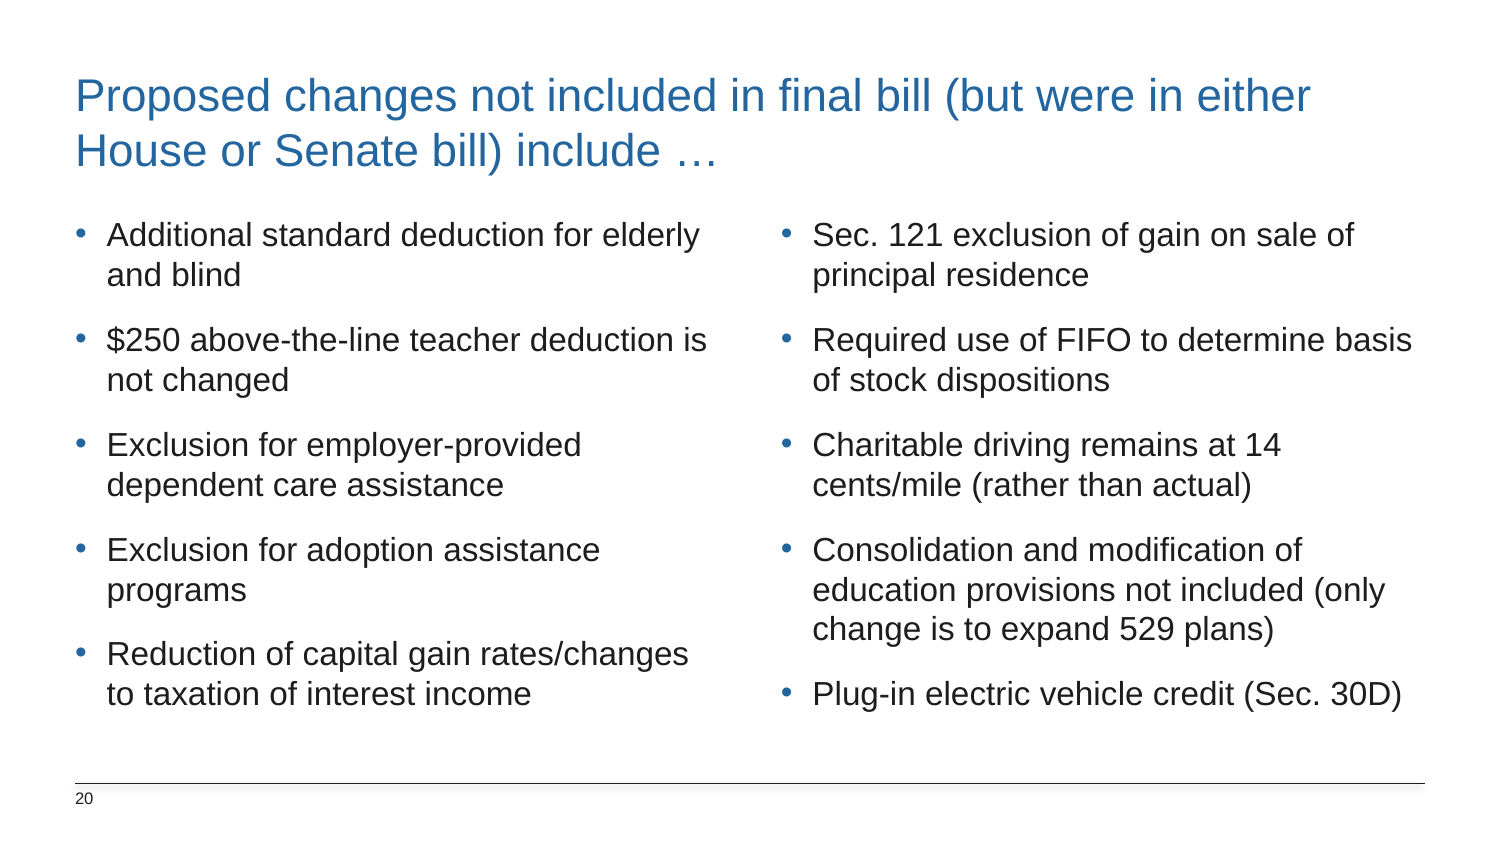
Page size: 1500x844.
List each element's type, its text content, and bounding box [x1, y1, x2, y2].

list Additional standard deduction for elderly and blind $250 above-the-line teacher deduction is not changed Exclusion for employer-provided dependent care assistance Exclusion for adoption assistance programs Reduction of capital gain rates/changes to taxation of interest income Sec. 121 exclusion of gain on sale of principal residence Required use of FIFO to determine basis of stock dispositions Charitable driving remains at 14 cents/mile (rather than actual) Consolidation and modification of education provisions not included (only change is to expand 529 plans) Plug-in electric vehicle credit (Sec. 30D) [75, 213, 1425, 763]
title Proposed changes not included in final bill (but were in either House or Senate bill) include … [75, 65, 1425, 137]
